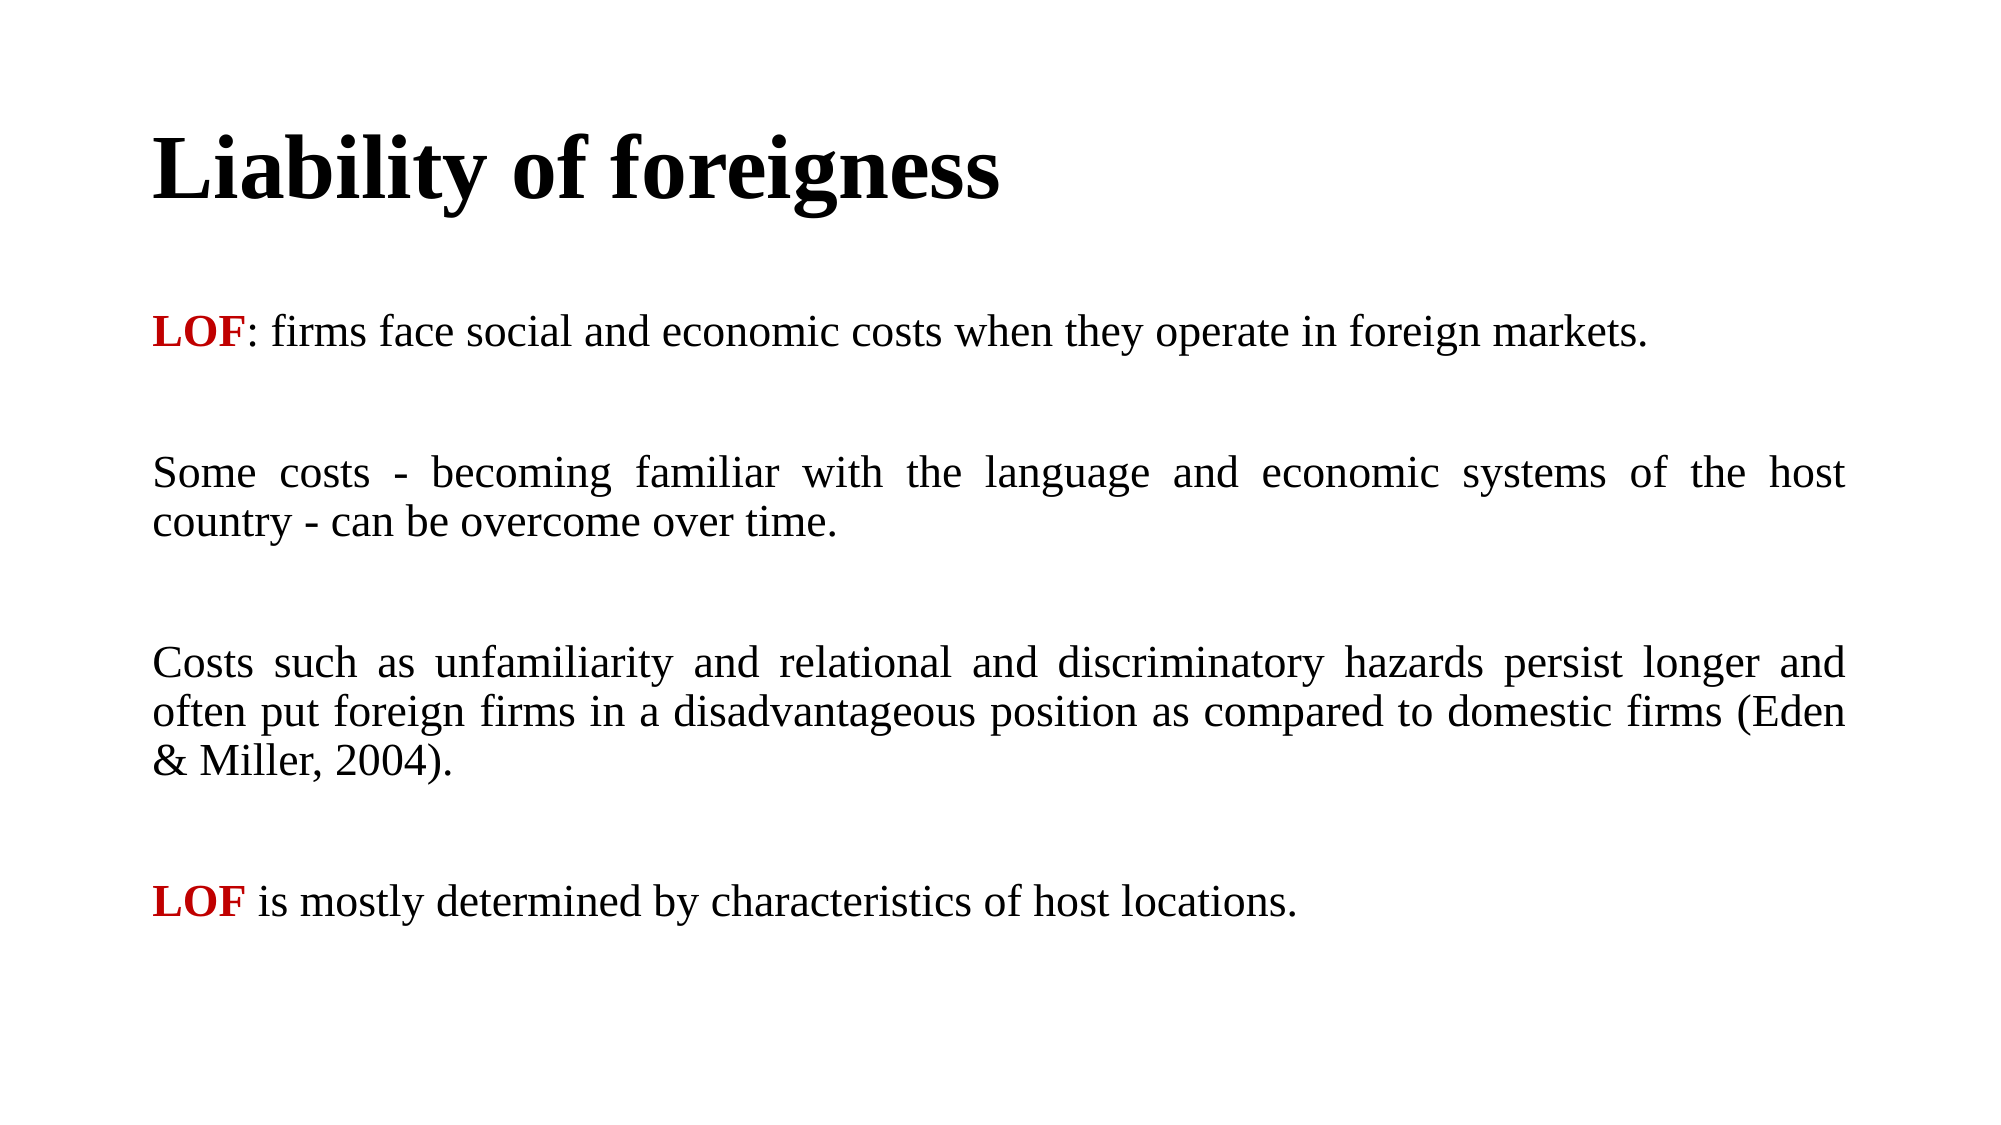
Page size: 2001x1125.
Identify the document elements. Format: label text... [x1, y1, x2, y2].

list LOF: firms face social and economic costs when they operate in foreign markets. Some costs - becoming familiar with the language and economic systems of the host country - can be overcome over time. Costs such as unfamiliarity and relational and discriminatory hazards persist longer and often put foreign firms in a disadvantageous position as compared to domestic firms (Eden & Miller, 2004). LOF is mostly determined by characteristics of host locations. [137, 299, 1863, 1014]
title Liability of foreigness [137, 59, 1863, 278]
